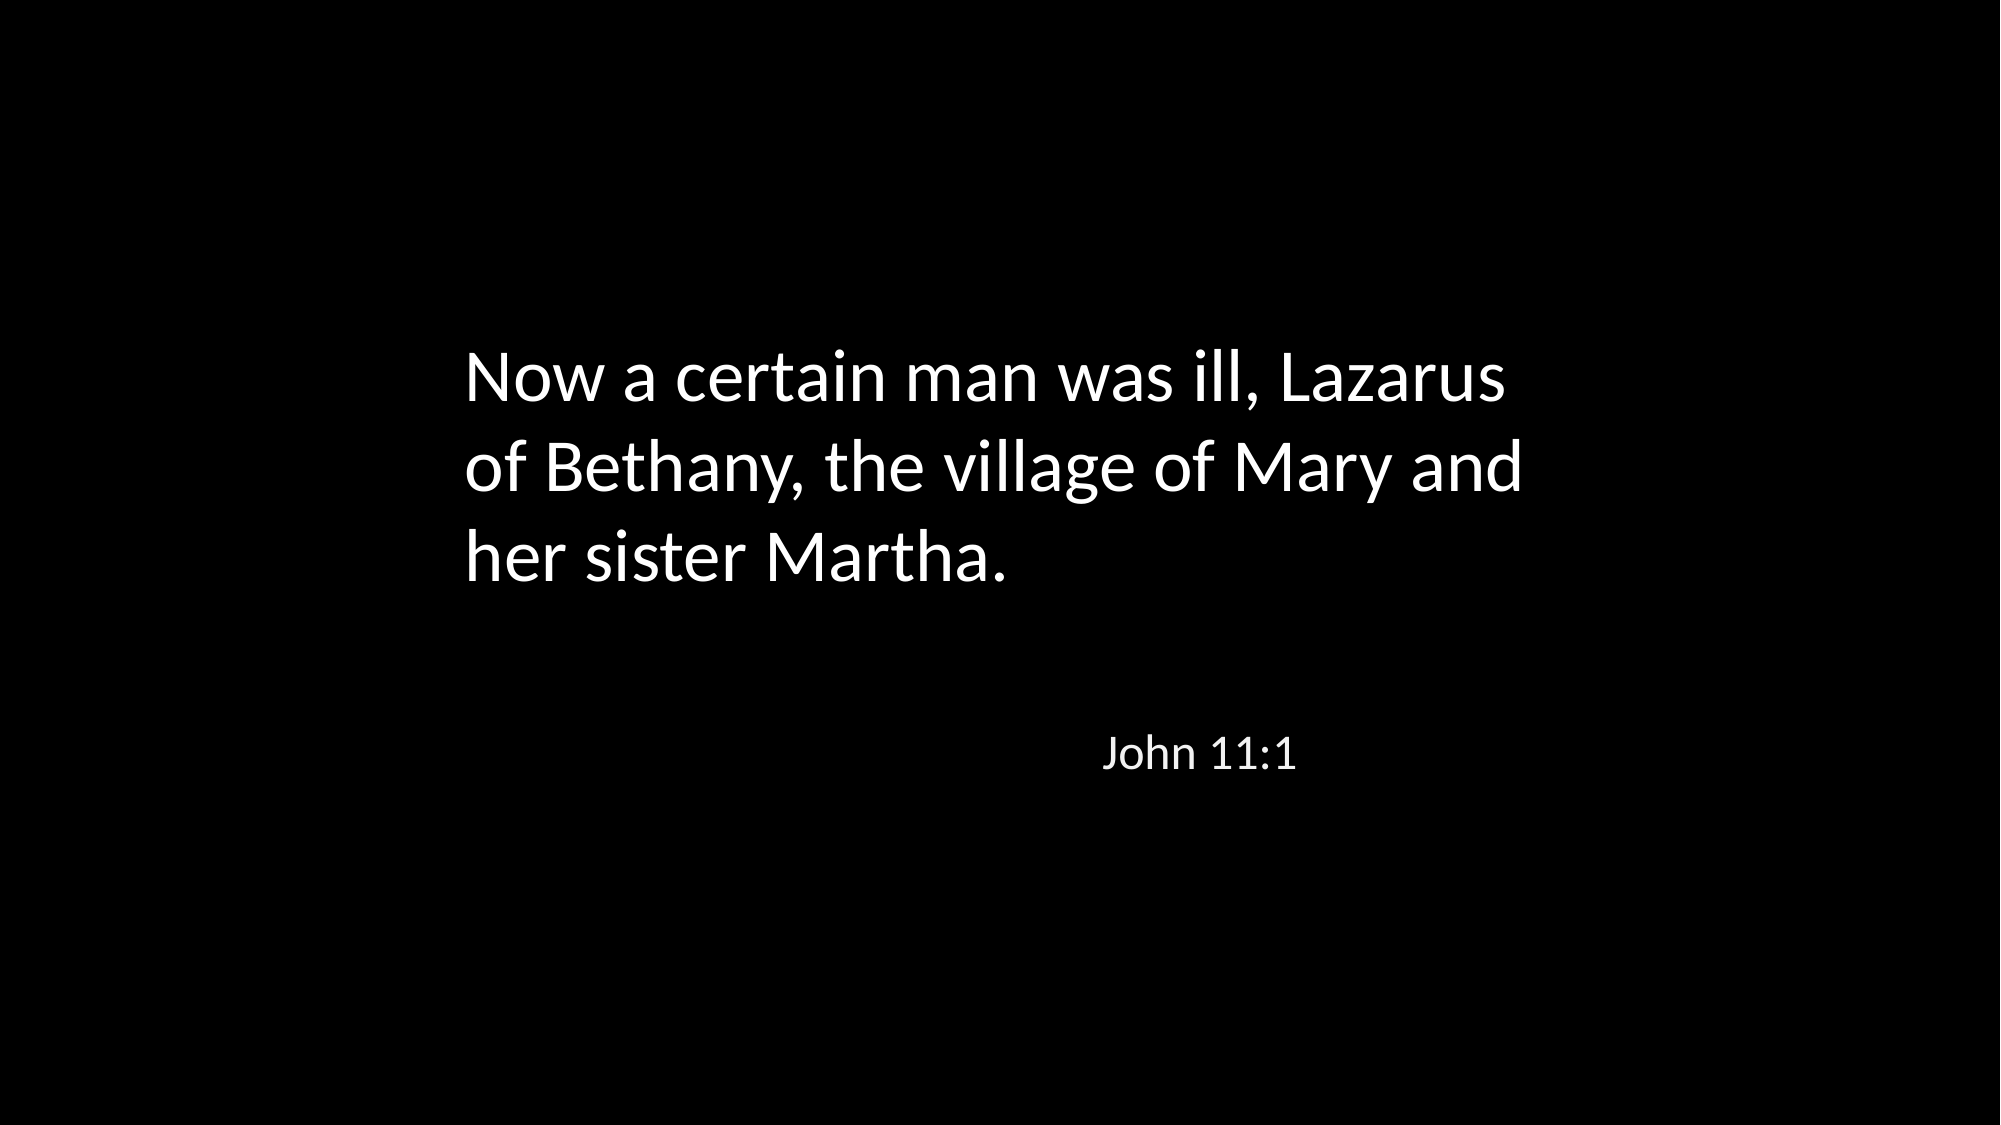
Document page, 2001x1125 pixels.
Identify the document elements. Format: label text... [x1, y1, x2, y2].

text_box John 11:1 [924, 712, 1475, 788]
text_box Now a certain man was ill, Lazarus of Bethany, the village of Mary and her sister Martha. [449, 318, 1588, 604]
